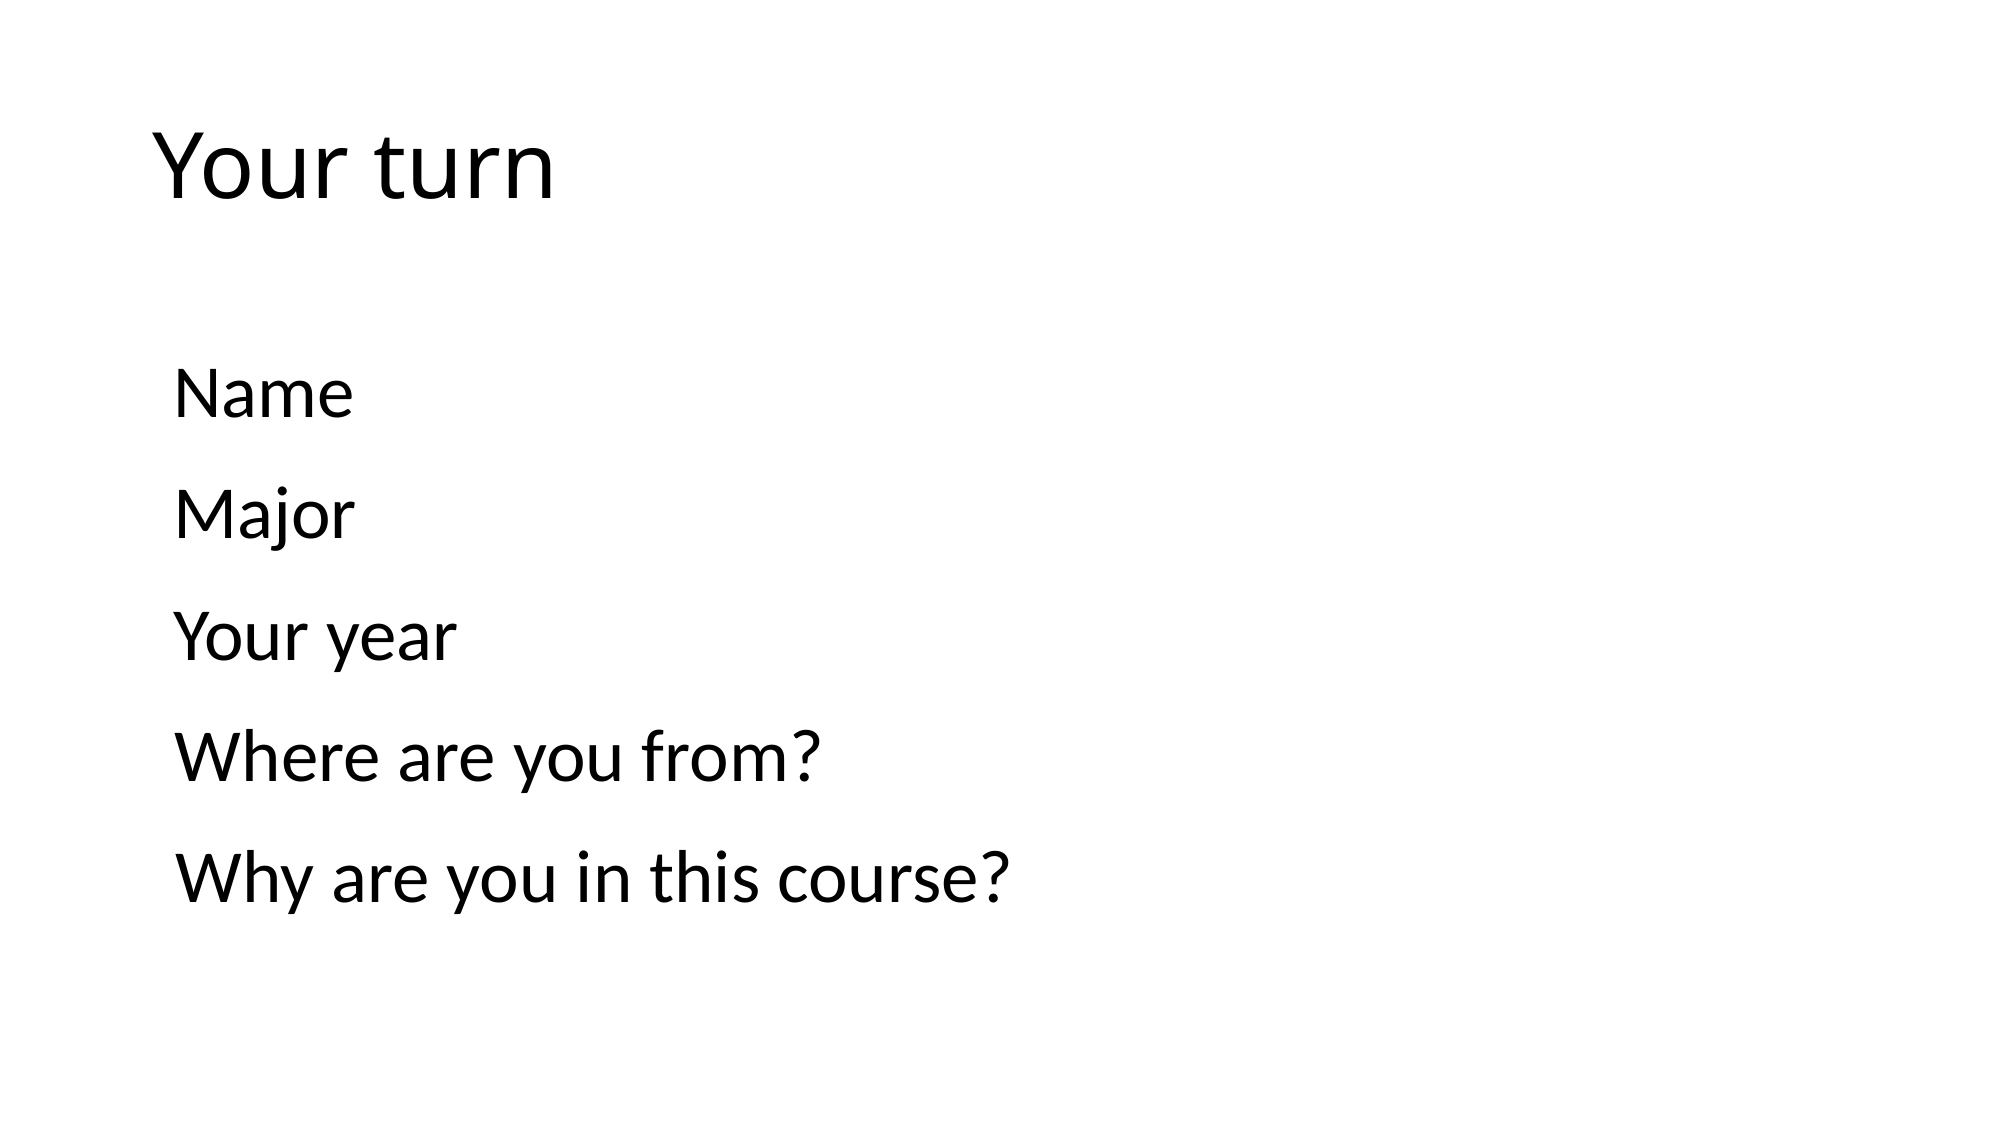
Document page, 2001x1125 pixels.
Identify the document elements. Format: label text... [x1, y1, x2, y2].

text_box Where are you from? [160, 698, 840, 804]
text_box Major [158, 456, 372, 562]
text_box Why are you in this course? [161, 820, 1029, 925]
title Your turn [137, 59, 1863, 278]
text_box Your year [158, 577, 475, 683]
text_box Name [158, 335, 370, 440]
